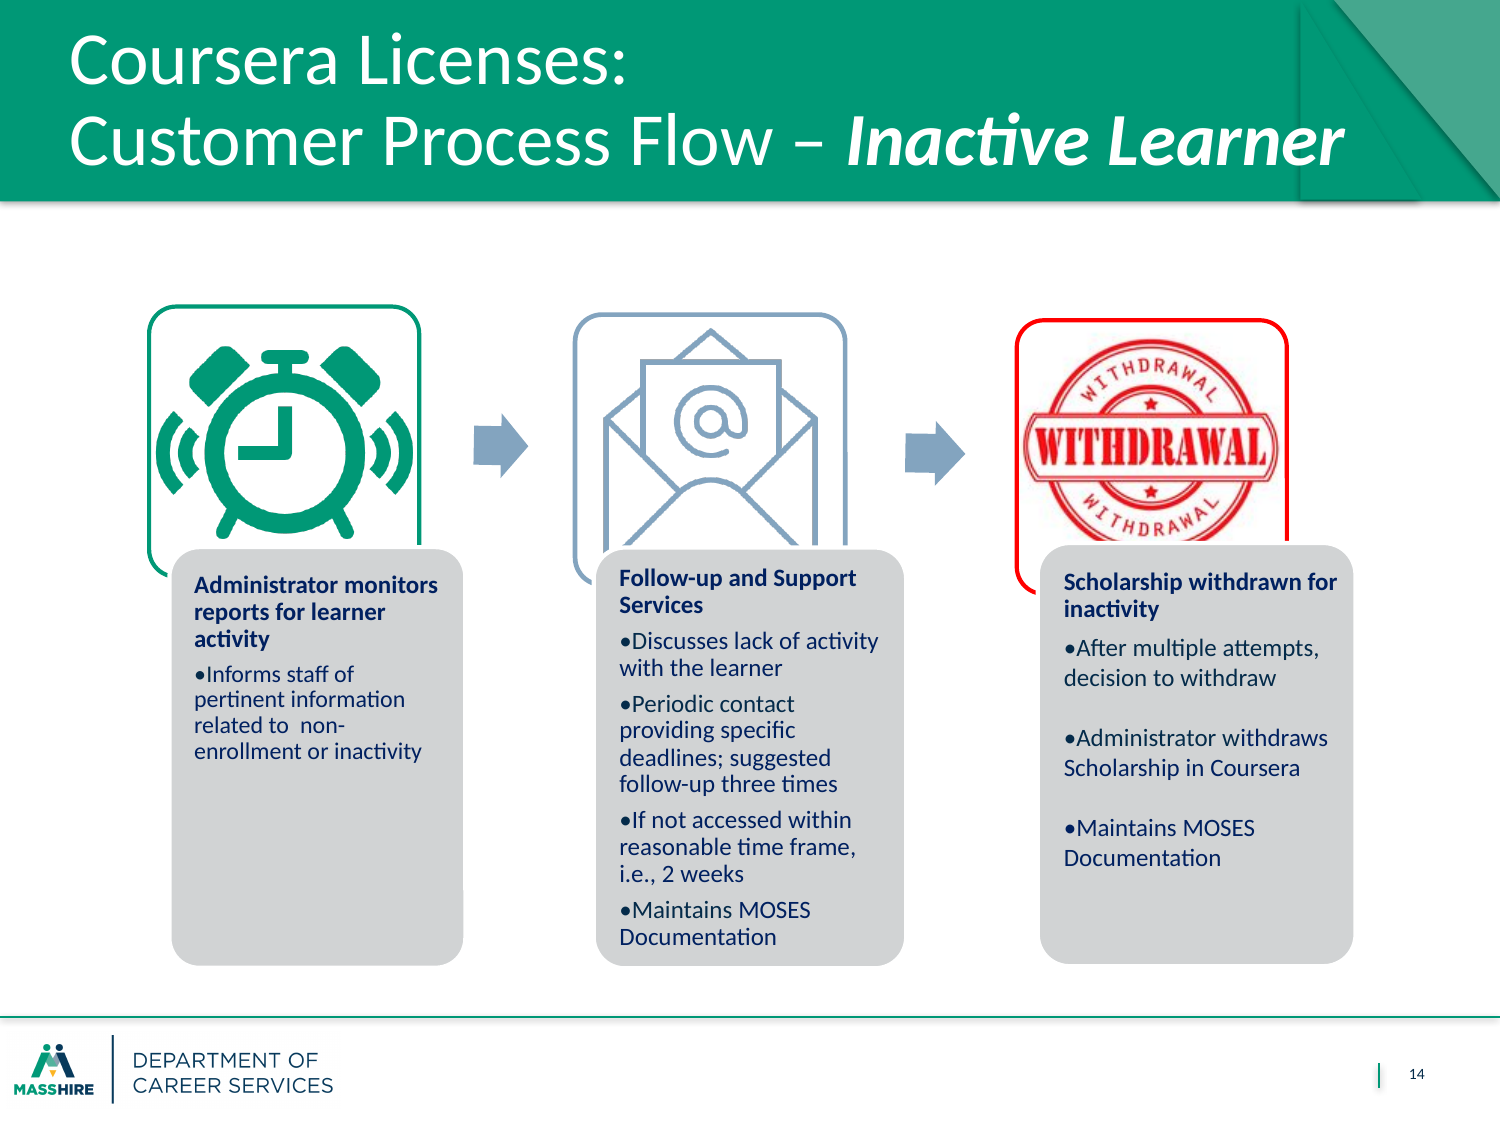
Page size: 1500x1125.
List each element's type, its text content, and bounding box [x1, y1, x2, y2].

picture [6, 1031, 341, 1109]
slide_number 14 [1376, 1042, 1425, 1103]
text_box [144, 214, 1356, 978]
title Coursera Licenses: Customer Process Flow – Inactive Learner [54, 22, 1377, 179]
